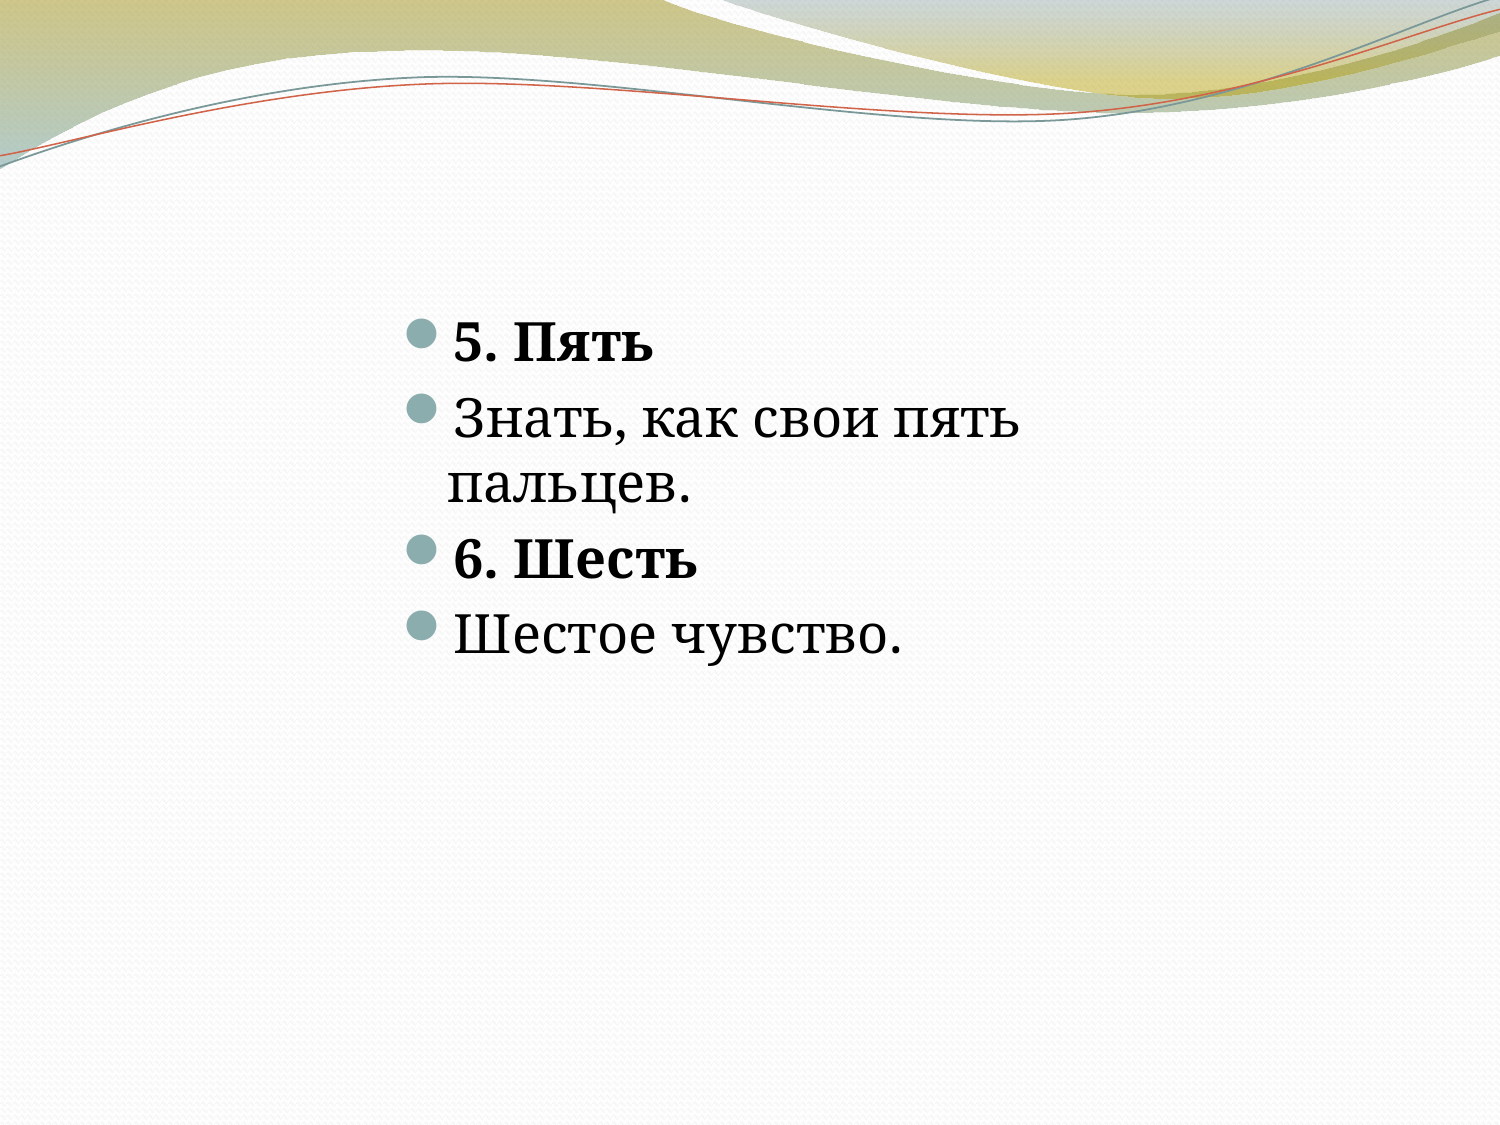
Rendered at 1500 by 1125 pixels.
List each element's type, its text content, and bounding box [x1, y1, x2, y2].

list 5. Пять Знать, как свои пять пальцев. 6. Шесть Шестое чувство. [387, 299, 1288, 1005]
